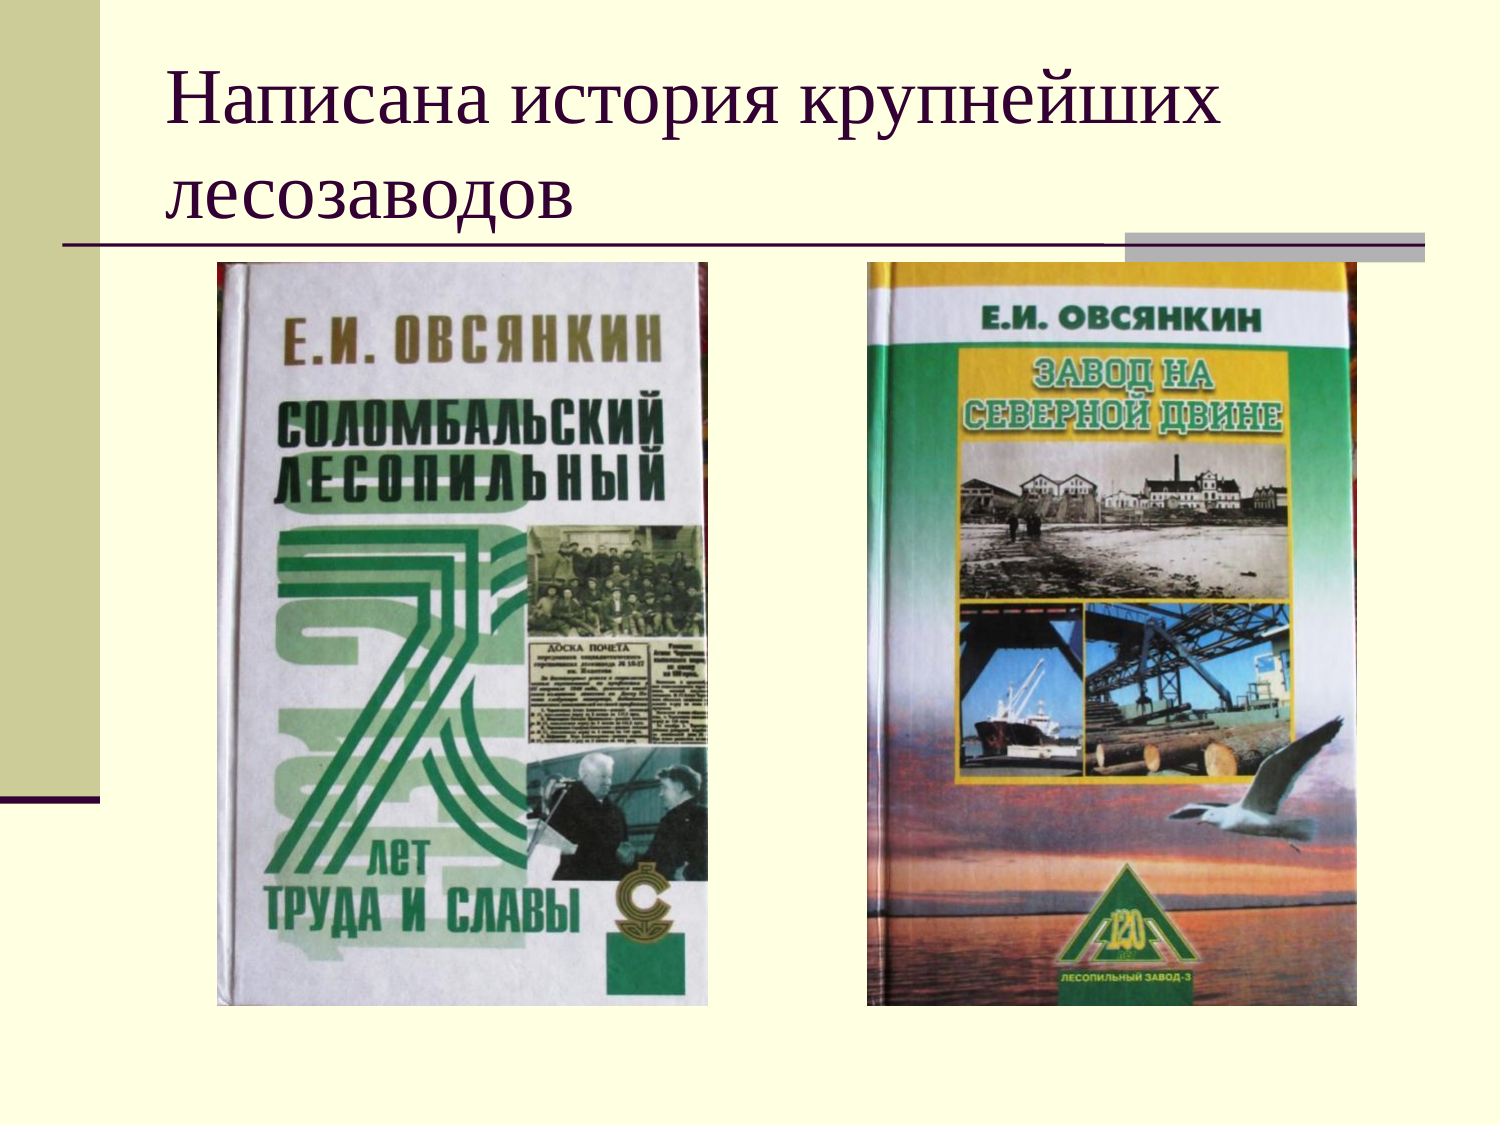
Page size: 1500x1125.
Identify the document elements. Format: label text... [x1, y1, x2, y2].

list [217, 262, 708, 1006]
title Написана история крупнейших лесозаводов [149, 45, 1426, 234]
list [867, 262, 1358, 1006]
